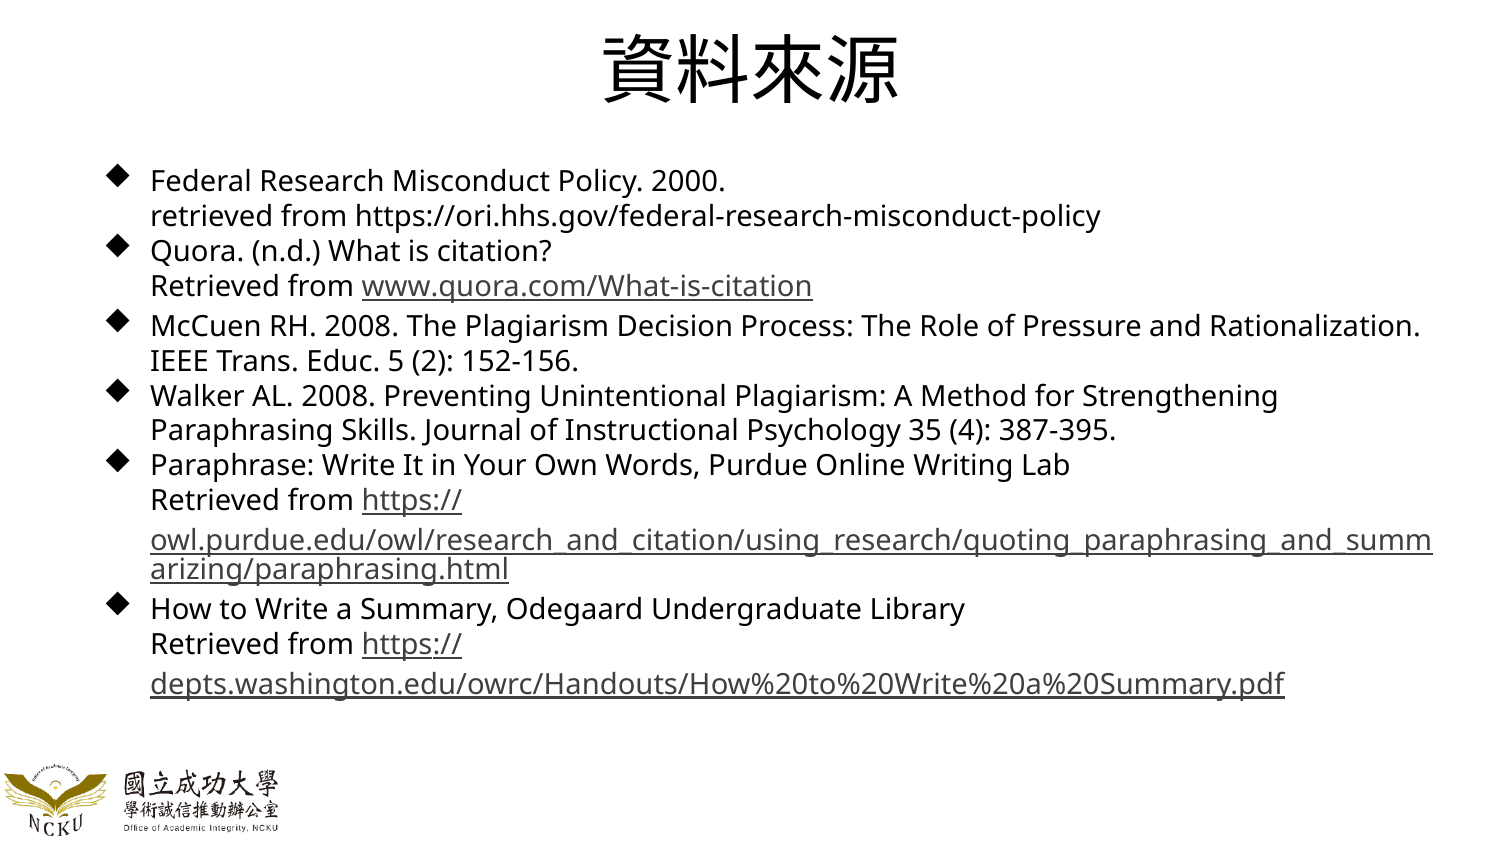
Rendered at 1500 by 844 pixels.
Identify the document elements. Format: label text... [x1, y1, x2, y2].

text_box Federal Research Misconduct Policy. 2000. retrieved from https://ori.hhs.gov/federal-research-misconduct-policy Quora. (n.d.) What is citation? Retrieved from www.quora.com/What-is-citation McCuen RH. 2008. The Plagiarism Decision Process: The Role of Pressure and Rationalization. IEEE Trans. Educ. 5 (2): 152-156. Walker AL. 2008. Preventing Unintentional Plagiarism: A Method for Strengthening Paraphrasing Skills. Journal of Instructional Psychology 35 (4): 387-395. Paraphrase: Write It in Your Own Words, Purdue Online Writing Lab Retrieved from https://owl.purdue.edu/owl/research_and_citation/using_research/quoting_paraphrasing_and_summarizing/paraphrasing.html How to Write a Summary, Odegaard Undergraduate Library Retrieved from https://depts.washington.edu/owrc/Handouts/How%20to%20Write%20a%20Summary.pdf [88, 154, 1459, 753]
list 資料來源 [0, 20, 1500, 115]
picture [3, 764, 278, 836]
